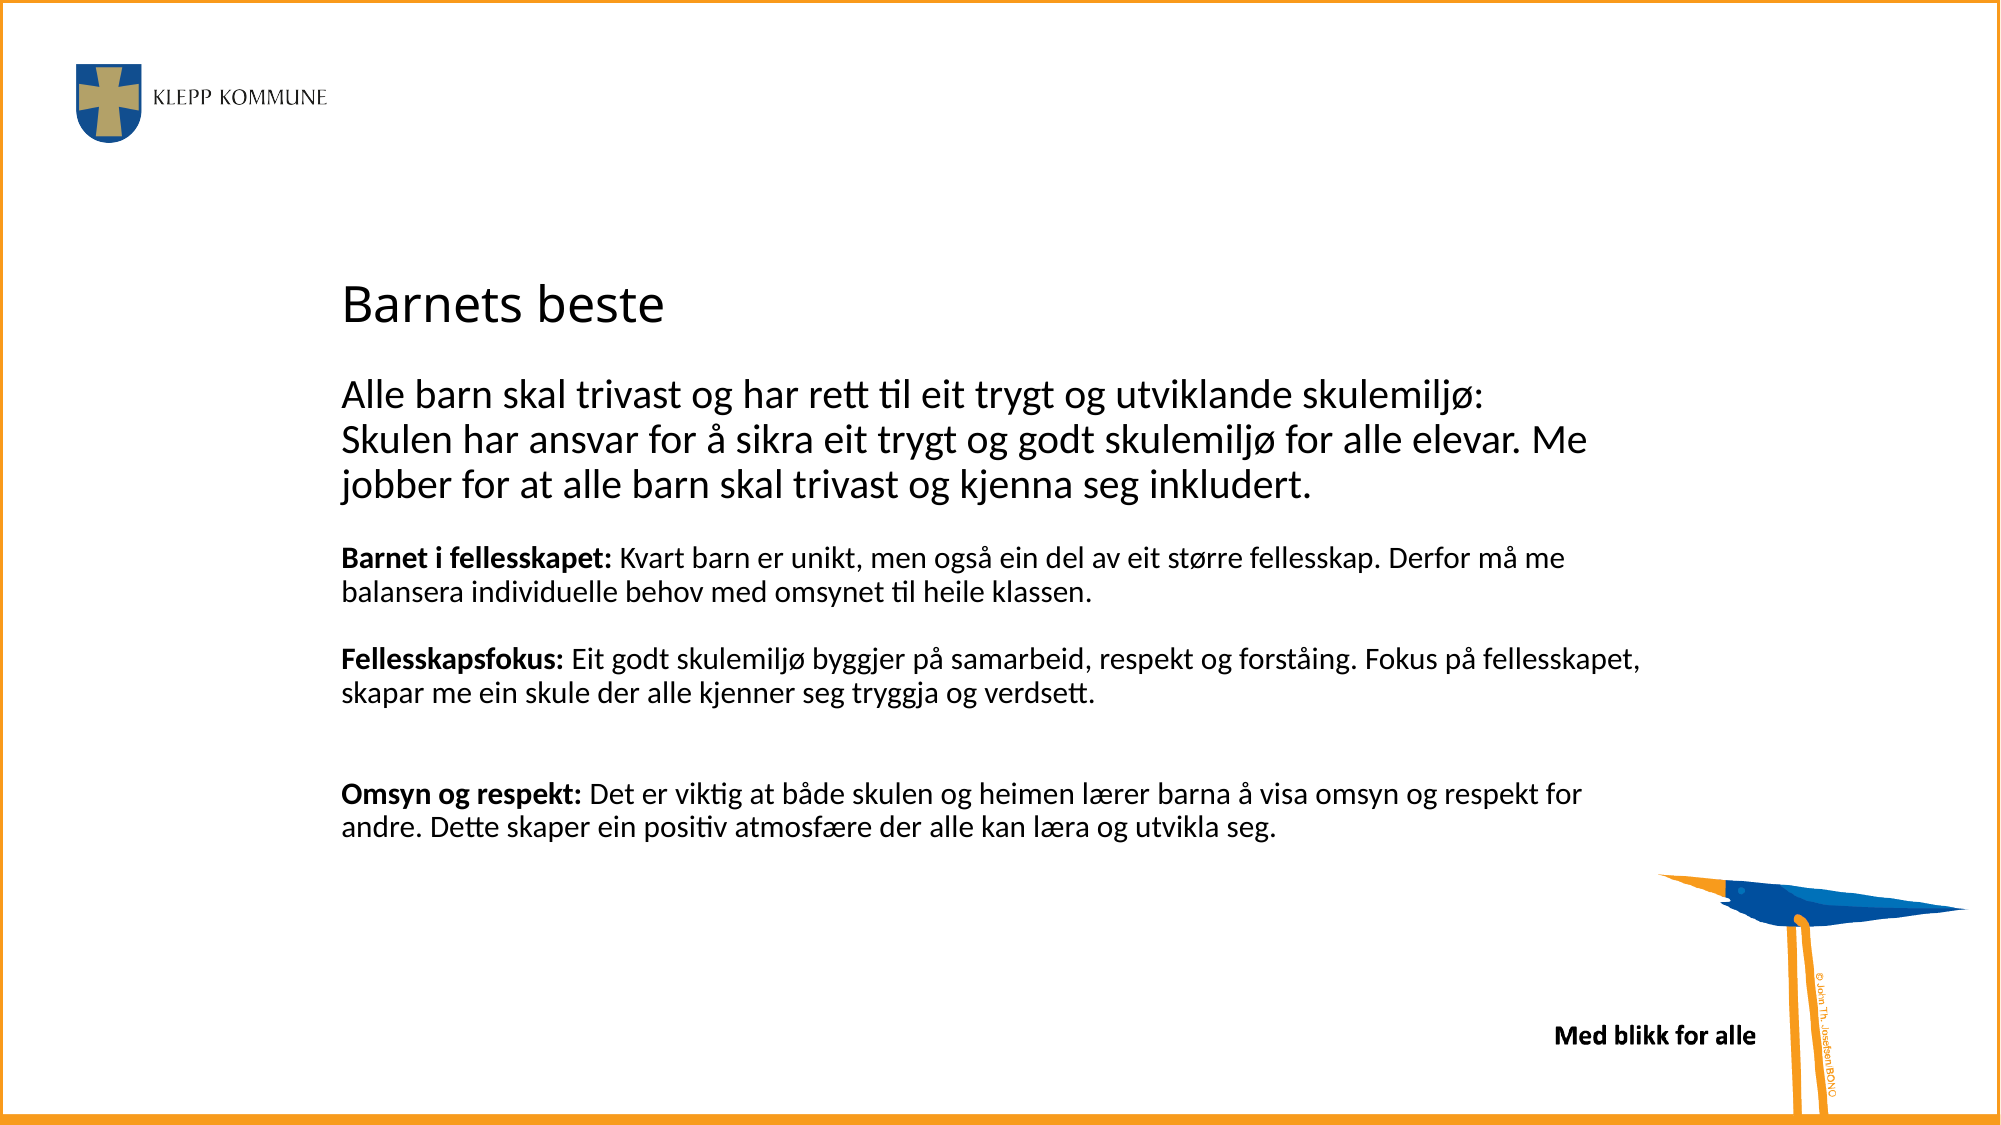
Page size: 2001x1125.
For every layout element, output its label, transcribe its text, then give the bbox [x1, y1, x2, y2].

title Barnets beste [326, 249, 1235, 363]
list Alle barn skal trivast og har rett til eit trygt og utviklande skulemiljø: Skulen har ansvar for å sikra eit trygt og godt skulemiljø for alle elevar. Me jobber for at alle barn skal trivast og kjenna seg inkludert. Barnet i fellesskapet: Kvart barn er unikt, men også ein del av eit større fellesskap. Derfor må me balansera individuelle behov med omsynet til heile klassen. Fellesskapsfokus: Eit godt skulemiljø byggjer på samarbeid, respekt og forståing. Fokus på fellesskapet, skapar me ein skule der alle kjenner seg tryggja og verdsett. Omsyn og respekt: Det er viktig at både skulen og heimen lærer barna å visa omsyn og respekt for andre. Dette skaper ein positiv atmosfære der alle kan læra og utvikla seg. [326, 365, 1684, 1018]
picture [76, 64, 327, 143]
picture [0, 766, 2001, 1125]
